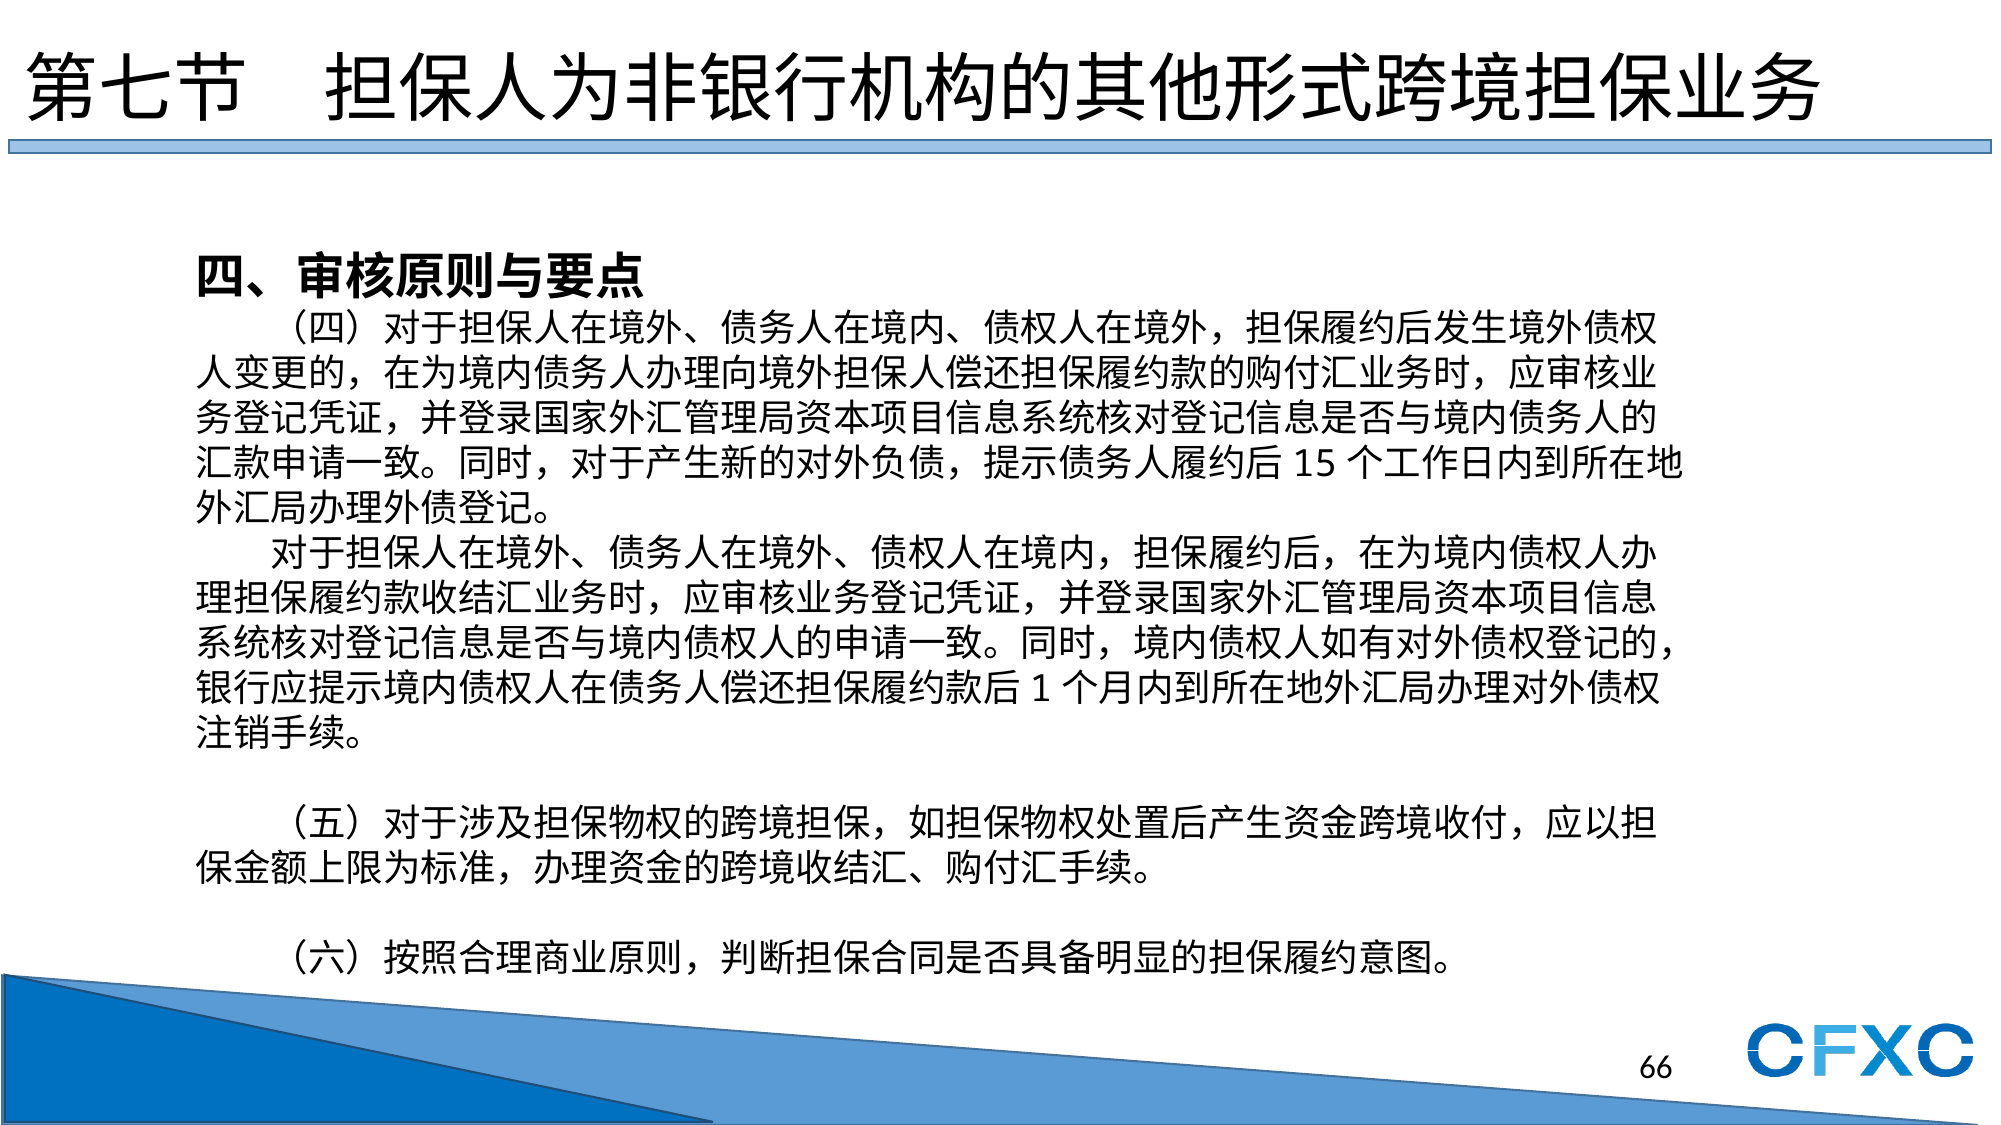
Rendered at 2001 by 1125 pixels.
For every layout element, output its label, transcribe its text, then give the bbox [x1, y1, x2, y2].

text_box [1, 974, 1978, 1125]
text_box 四、审核原则与要点 （四）对于担保人在境外、债务人在境内、债权人在境外，担保履约后发生境外债权人变更的，在为境内债务人办理向境外担保人偿还担保履约款的购付汇业务时，应审核业务登记凭证，并登录国家外汇管理局资本项目信息系统核对登记信息是否与境内债务人的汇款申请一致。同时，对于产生新的对外负债，提示债务人履约后15个工作日内到所在地外汇局办理外债登记。 对于担保人在境外、债务人在境外、债权人在境内，担保履约后，在为境内债权人办理担保履约款收结汇业务时，应审核业务登记凭证，并登录国家外汇管理局资本项目信息系统核对登记信息是否与境内债权人的申请一致。同时，境内债权人如有对外债权登记的，银行应提示境内债权人在债务人偿还担保履约款后1个月内到所在地外汇局办理对外债权注销手续。 （五）对于涉及担保物权的跨境担保，如担保物权处置后产生资金跨境收付，应以担保金额上限为标准，办理资金的跨境收结汇、购付汇手续。 （六）按照合理商业原则，判断担保合同是否具备明显的担保履约意图。 [180, 236, 1708, 987]
picture [1741, 1020, 1978, 1080]
text_box [3, 973, 714, 1123]
text_box 第七节 担保人为非银行机构的其他形式跨境担保业务 [9, 33, 1936, 139]
slide_number 66 [1237, 1035, 1688, 1096]
text_box [8, 139, 1992, 154]
